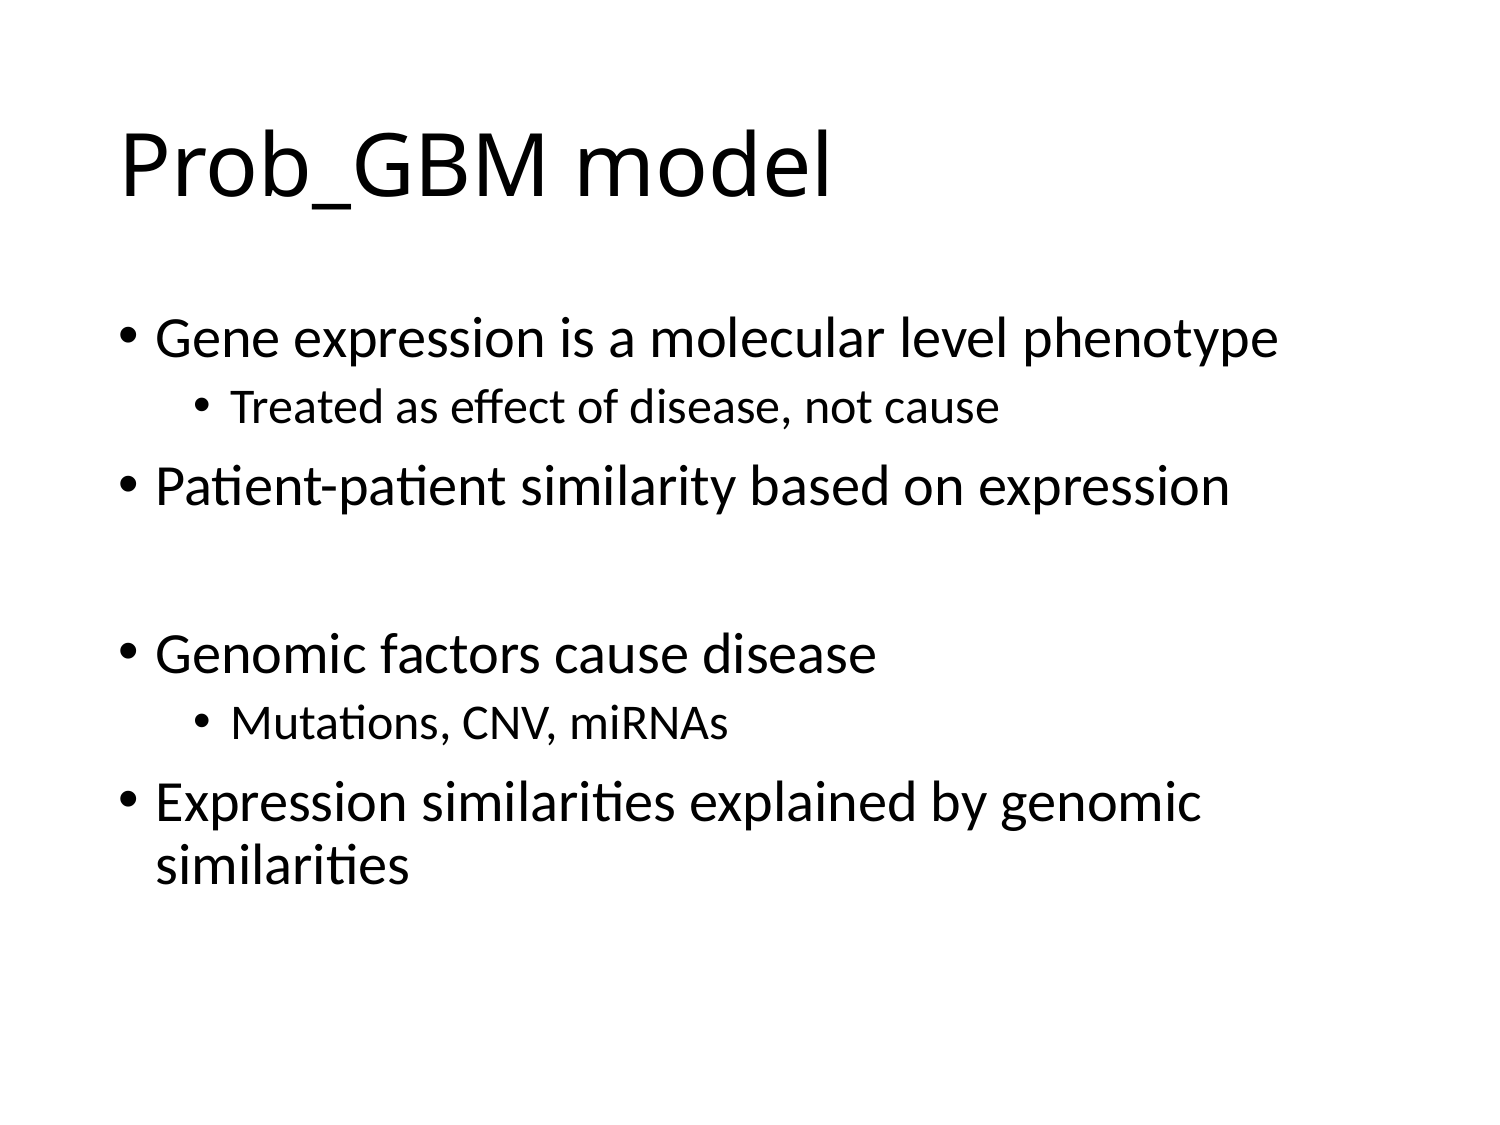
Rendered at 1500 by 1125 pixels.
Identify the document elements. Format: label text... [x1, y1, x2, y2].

title Prob_GBM model [103, 59, 1397, 278]
list Gene expression is a molecular level phenotype Treated as effect of disease, not cause Patient-patient similarity based on expression Genomic factors cause disease Mutations, CNV, miRNAs Expression similarities explained by genomic similarities [103, 299, 1397, 1014]
